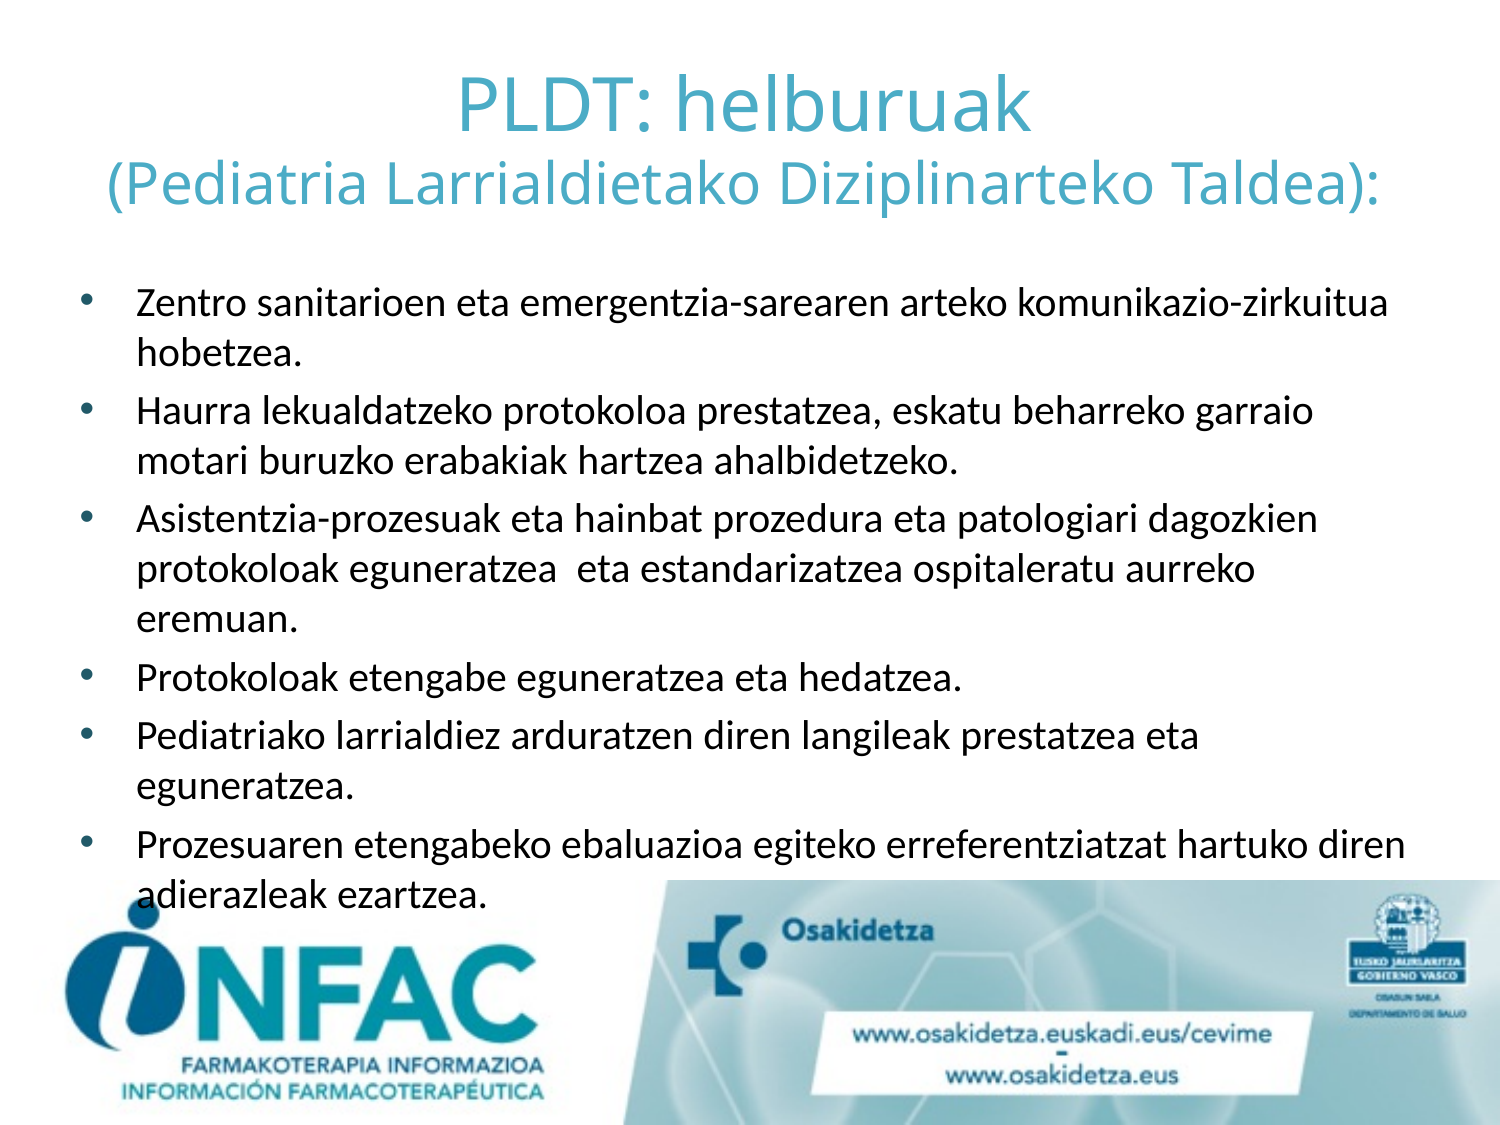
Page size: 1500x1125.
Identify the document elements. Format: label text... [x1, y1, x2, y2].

title PLDT: helburuak (Pediatria Larrialdietako Diziplinarteko Taldea): [29, 42, 1459, 231]
list Zentro sanitarioen eta emergentzia-sarearen arteko komunikazio-zirkuitua hobetzea. Haurra lekualdatzeko protokoloa prestatzea, eskatu beharreko garraio motari buruzko erabakiak hartzea ahalbidetzeko. Asistentzia-prozesuak eta hainbat prozedura eta patologiari dagozkien protokoloak eguneratzea eta estandarizatzea ospitaleratu aurreko eremuan. Protokoloak etengabe eguneratzea eta hedatzea. Pediatriako larrialdiez arduratzen diren langileak prestatzea eta eguneratzea. Prozesuaren etengabeko ebaluazioa egiteko erreferentziatzat hartuko diren adierazleak ezartzea. [64, 267, 1436, 941]
picture [1, 880, 1500, 1125]
